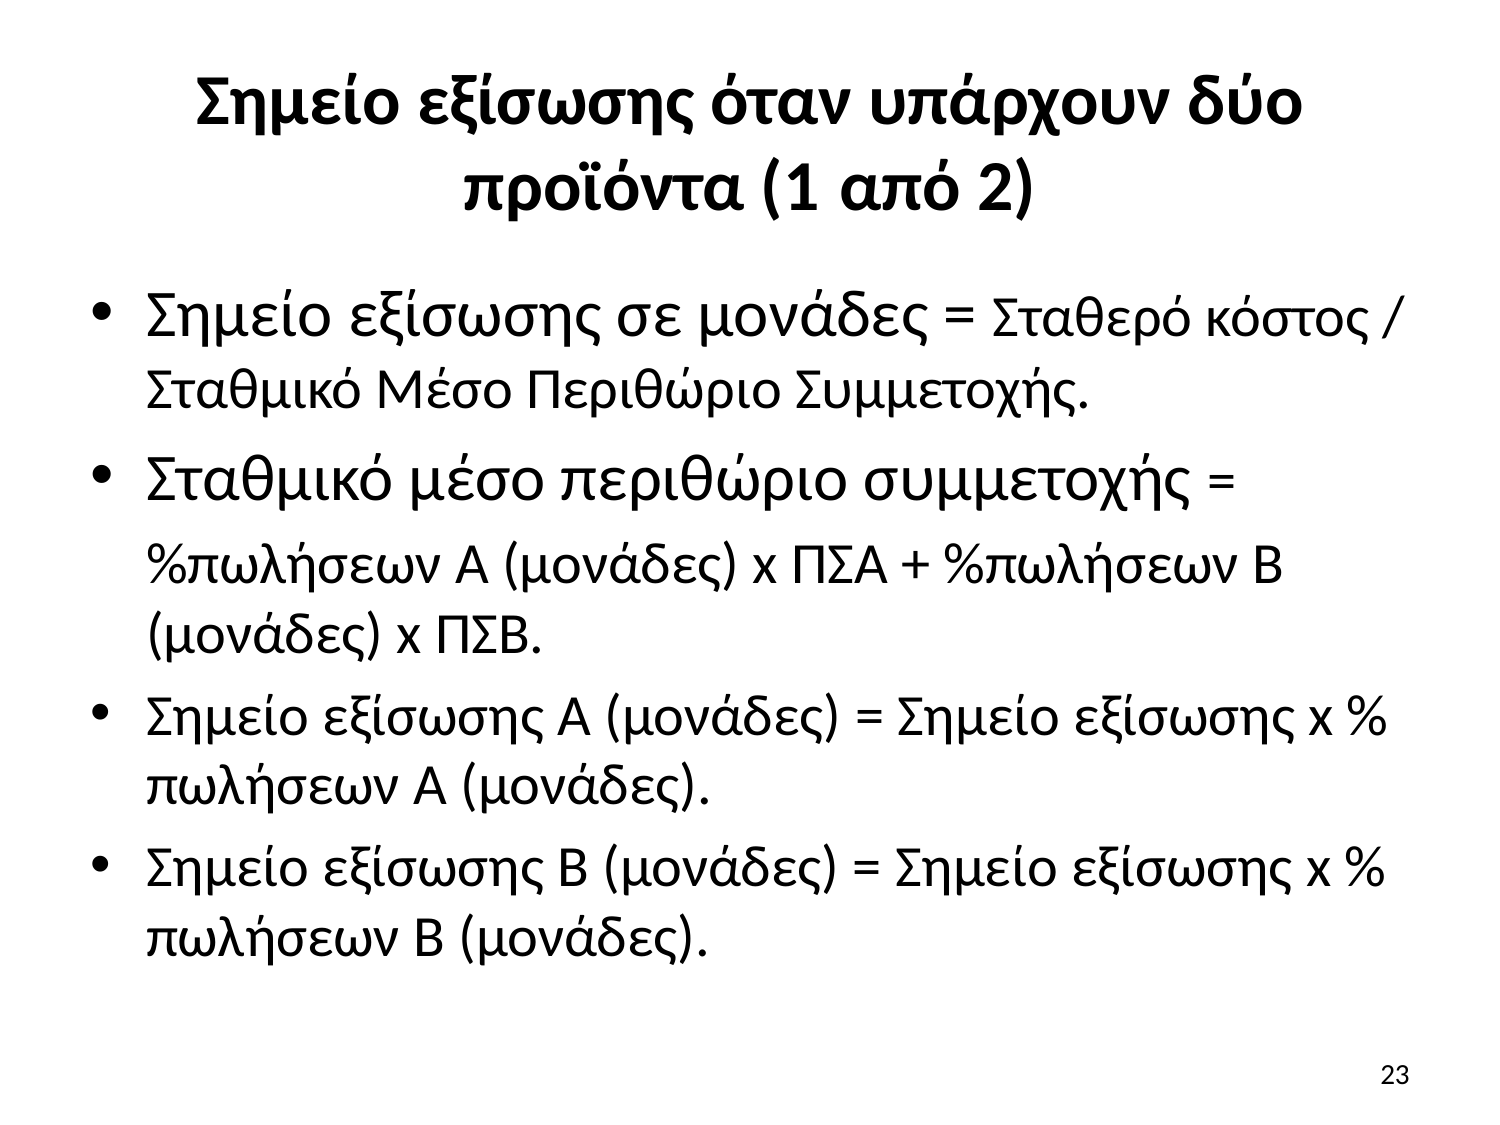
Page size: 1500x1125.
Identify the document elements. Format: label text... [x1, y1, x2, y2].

slide_number 23 [1074, 1042, 1425, 1103]
list Σημείο εξίσωσης σε μονάδες = Σταθερό κόστος / Σταθμικό Μέσο Περιθώριο Συμμετοχής. Σταθμικό μέσο περιθώριο συμμετοχής = %πωλήσεων Α (μονάδες) x ΠΣΑ + %πωλήσεων Β (μονάδες) x ΠΣΒ. Σημείο εξίσωσης Α (μονάδες) = Σημείο εξίσωσης x % πωλήσεων Α (μονάδες). Σημείο εξίσωσης B (μονάδες) = Σημείο εξίσωσης x % πωλήσεων B (μονάδες). [75, 262, 1425, 1005]
title Σημείο εξίσωσης όταν υπάρχουν δύο προϊόντα (1 από 2) [75, 45, 1425, 233]
